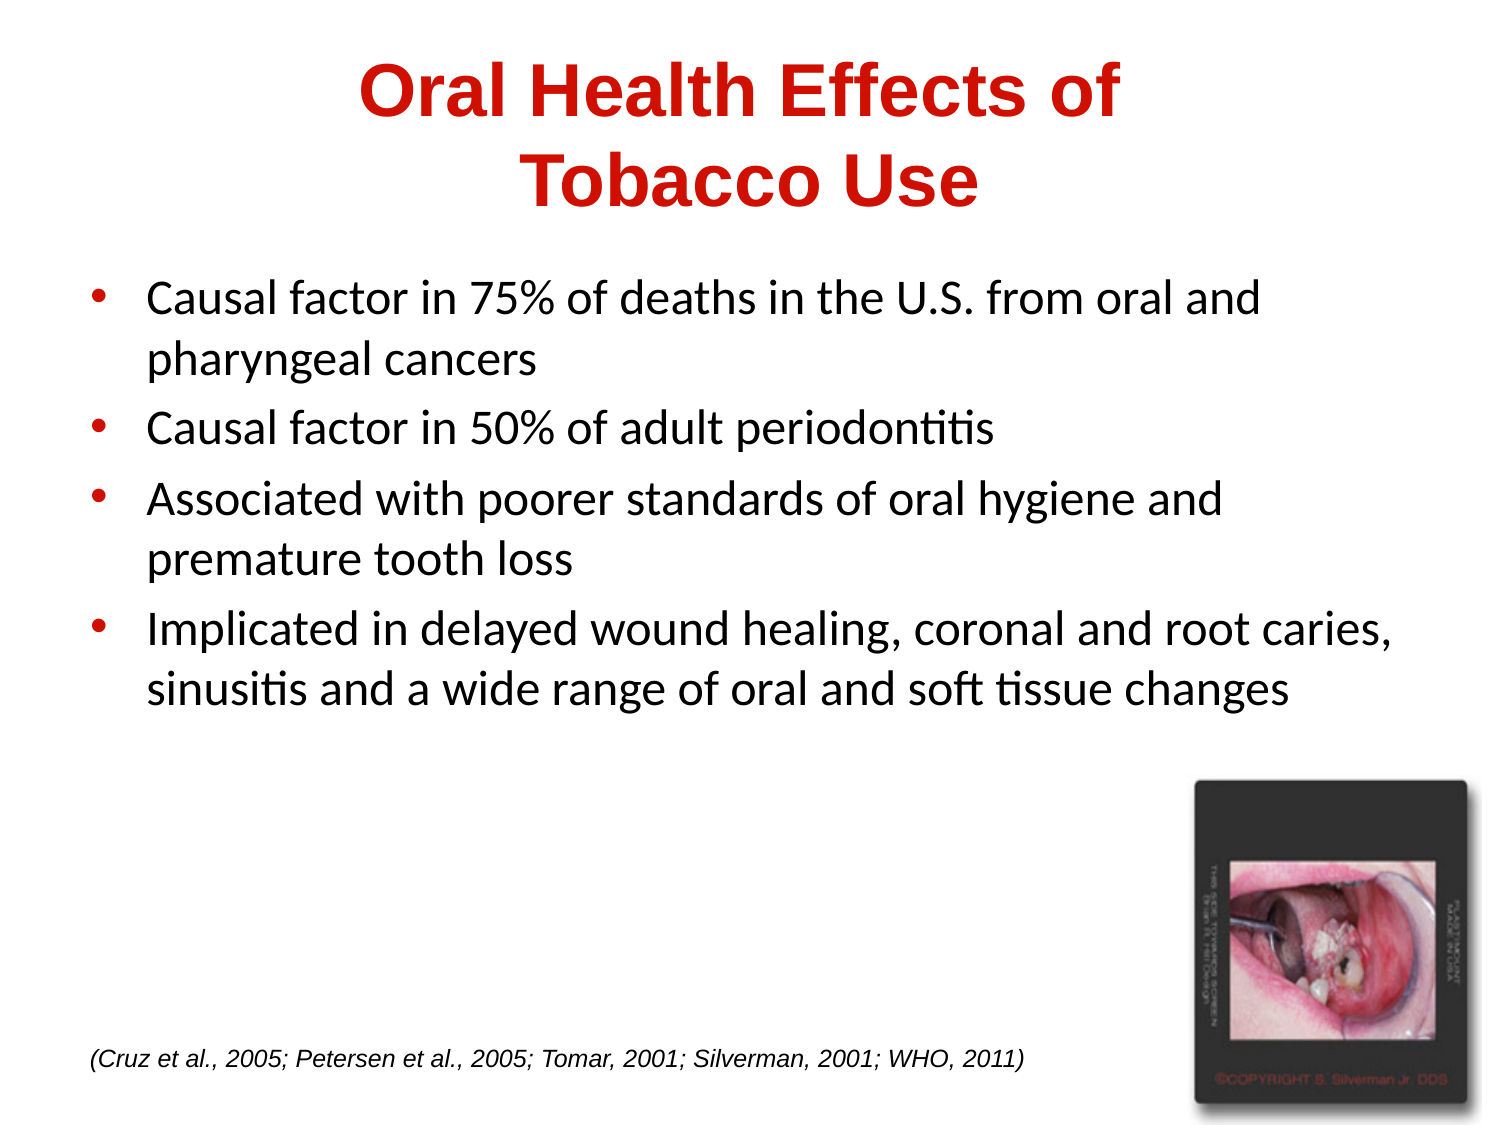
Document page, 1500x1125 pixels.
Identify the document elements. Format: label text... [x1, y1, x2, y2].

picture [1187, 774, 1482, 1125]
text_box (Cruz et al., 2005; Petersen et al., 2005; Tomar, 2001; Silverman, 2001; WHO, 2011) [75, 1034, 1088, 1080]
list Causal factor in 75% of deaths in the U.S. from oral and pharyngeal cancers Causal factor in 50% of adult periodontitis Associated with poorer standards of oral hygiene and premature tooth loss Implicated in delayed wound healing, coronal and root caries, sinusitis and a wide range of oral and soft tissue changes [74, 257, 1426, 1001]
title Oral Health Effects of Tobacco Use [74, 37, 1426, 226]
